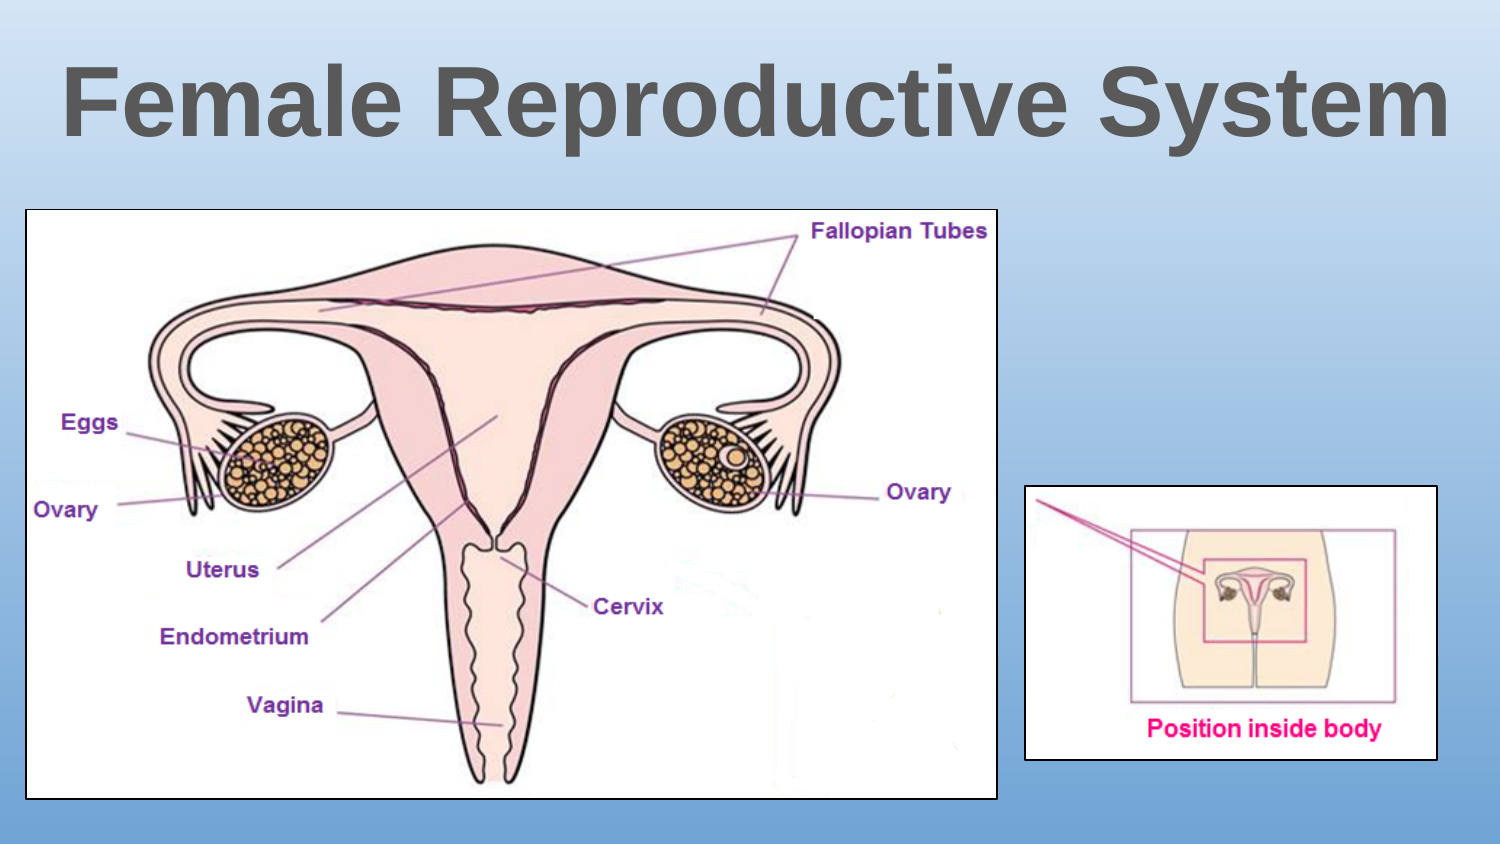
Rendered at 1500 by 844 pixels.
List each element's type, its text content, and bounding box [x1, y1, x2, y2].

picture [1025, 486, 1437, 760]
text_box Female Reproductive System [7, 21, 1500, 172]
picture [26, 210, 997, 799]
